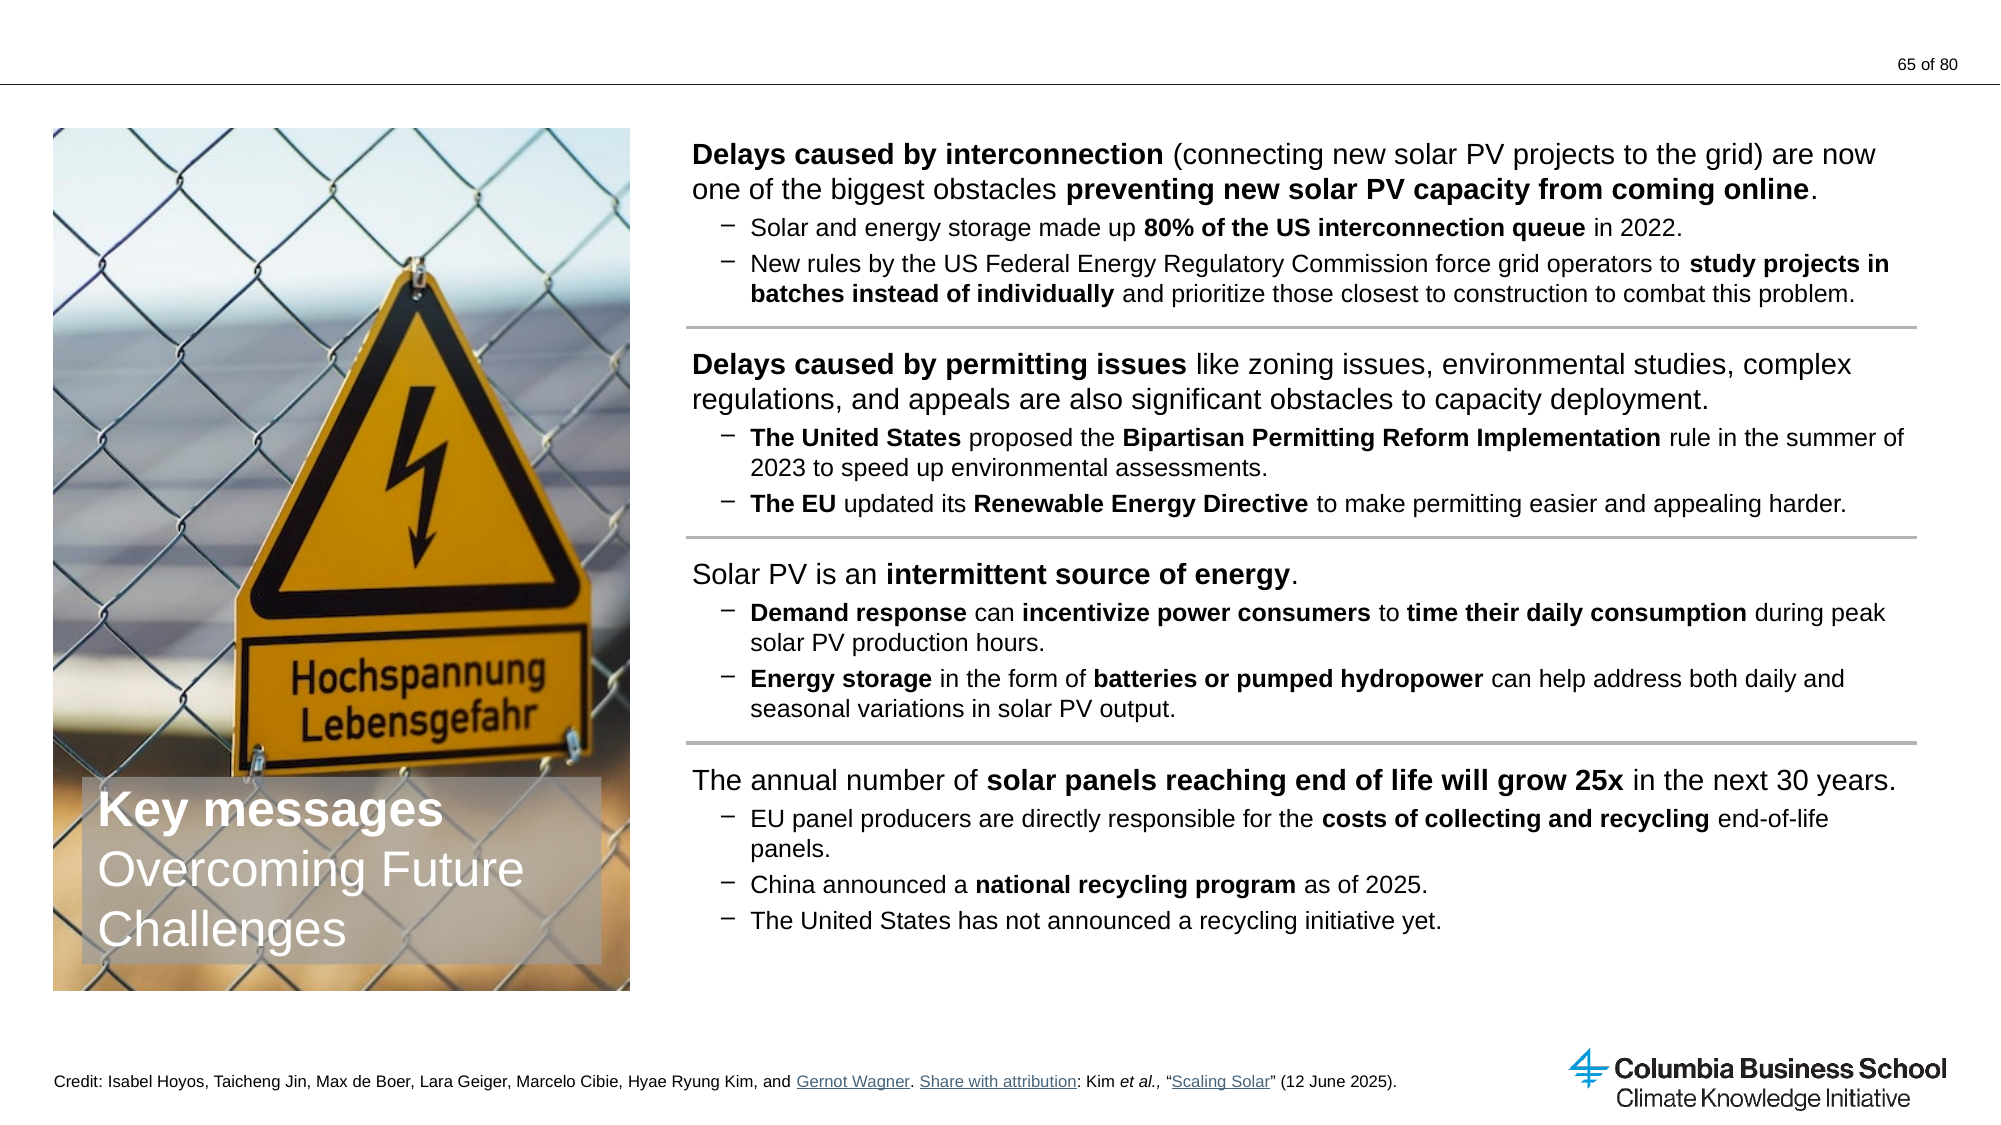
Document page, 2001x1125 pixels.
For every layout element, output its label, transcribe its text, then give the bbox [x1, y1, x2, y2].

text_box Credit: Isabel Hoyos, Taicheng Jin, Max de Boer, Lara Geiger, Marcelo Cibie, Hyae Ryung Kim, and Gernot Wagner. Share with attribution: Kim et al., “Scaling Solar” (12 June 2025). [53, 1070, 1554, 1091]
text_box Solar PV is an intermittent source of energy. Demand response can incentivize power consumers to time their daily consumption during peak solar PV production hours. Energy storage in the form of batteries or pumped hydropower can help address both daily and seasonal variations in solar PV output. [686, 549, 1918, 729]
picture [53, 128, 630, 991]
text_box Delays caused by interconnection (connecting new solar PV projects to the grid) are now one of the biggest obstacles preventing new solar PV capacity from coming online. Solar and energy storage made up 80% of the US interconnection queue in 2022. New rules by the US Federal Energy Regulatory Commission force grid operators to study projects in batches instead of individually and prioritize those closest to construction to combat this problem. [686, 129, 1918, 314]
text_box The annual number of solar panels reaching end of life will grow 25x in the next 30 years. EU panel producers are directly responsible for the costs of collecting and recycling end-of-life panels. China announced a national recycling program as of 2025. The United States has not announced a recycling initiative yet. [686, 755, 1918, 941]
picture [1568, 1047, 1946, 1111]
text_box Delays caused by permitting issues like zoning issues, environmental studies, complex regulations, and appeals are also significant obstacles to capacity deployment. The United States proposed the Bipartisan Permitting Reform Implementation rule in the summer of 2023 to speed up environmental assessments. The EU updated its Renewable Energy Directive to make permitting easier and appealing harder. [686, 339, 1918, 524]
